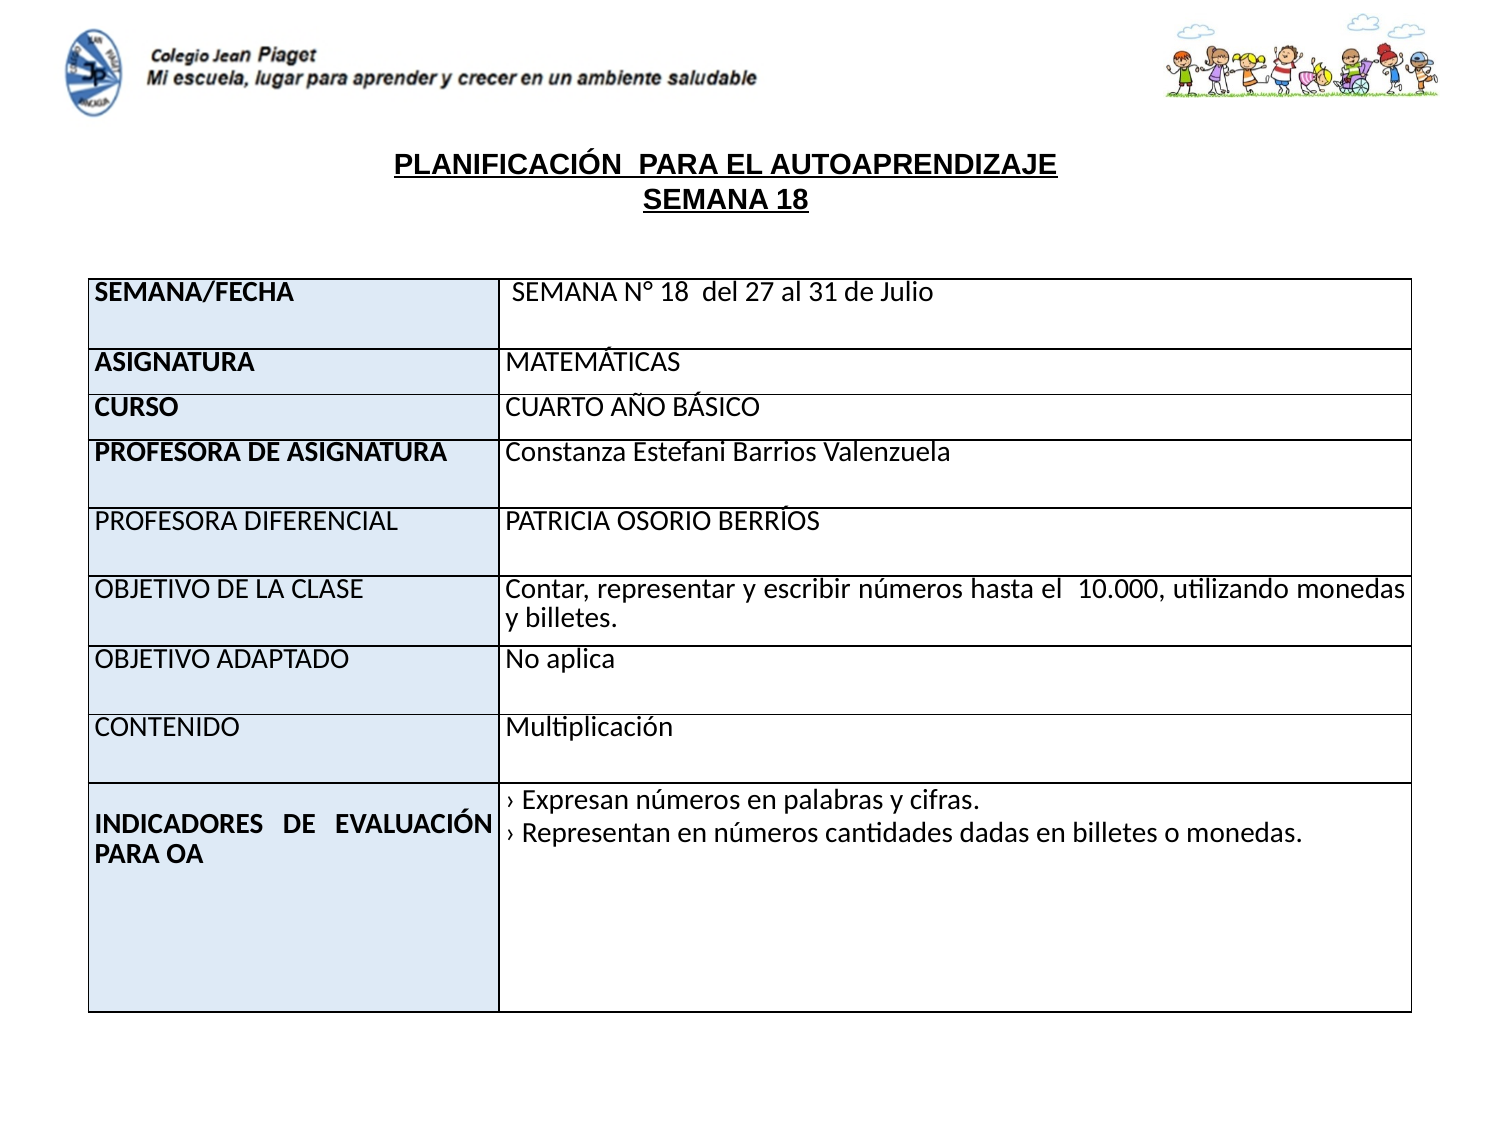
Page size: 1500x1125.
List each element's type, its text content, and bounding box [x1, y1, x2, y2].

text_box PLANIFICACIÓN PARA EL AUTOAPRENDIZAJE SEMANA 18 [378, 137, 1073, 223]
table_cell Contar, representar y escribir números hasta el 10.000, utilizando monedas y billetes. [500, 577, 1411, 645]
table_cell MATEMÁTICAS [500, 350, 1411, 394]
table_cell Multiplicación [500, 715, 1411, 782]
table_cell No aplica [500, 647, 1411, 714]
picture [41, 25, 795, 135]
table_cell CURSO [89, 395, 498, 439]
table_cell › Expresan números en palabras y cifras. › Representan en números cantidades dadas en billetes o monedas. [500, 784, 1411, 1011]
table_cell OBJETIVO DE LA CLASE [89, 577, 498, 645]
table_cell OBJETIVO ADAPTADO [89, 647, 498, 714]
table_cell PROFESORA DE ASIGNATURA [89, 441, 498, 507]
table_cell PROFESORA DIFERENCIAL [89, 509, 498, 575]
table_cell CUARTO AÑO BÁSICO [500, 395, 1411, 439]
table_cell Constanza Estefani Barrios Valenzuela [500, 441, 1411, 507]
table_cell INDICADORES DE EVALUACIÓN PARA OA [89, 784, 498, 1011]
table_cell ASIGNATURA [89, 350, 498, 394]
table_cell CONTENIDO [89, 715, 498, 782]
picture [1163, 13, 1441, 98]
table_header SEMANA/FECHA [89, 280, 498, 348]
table_header SEMANA N° 18 del 27 al 31 de Julio [500, 280, 1411, 348]
table_cell PATRICIA OSORIO BERRÍOS [500, 509, 1411, 575]
